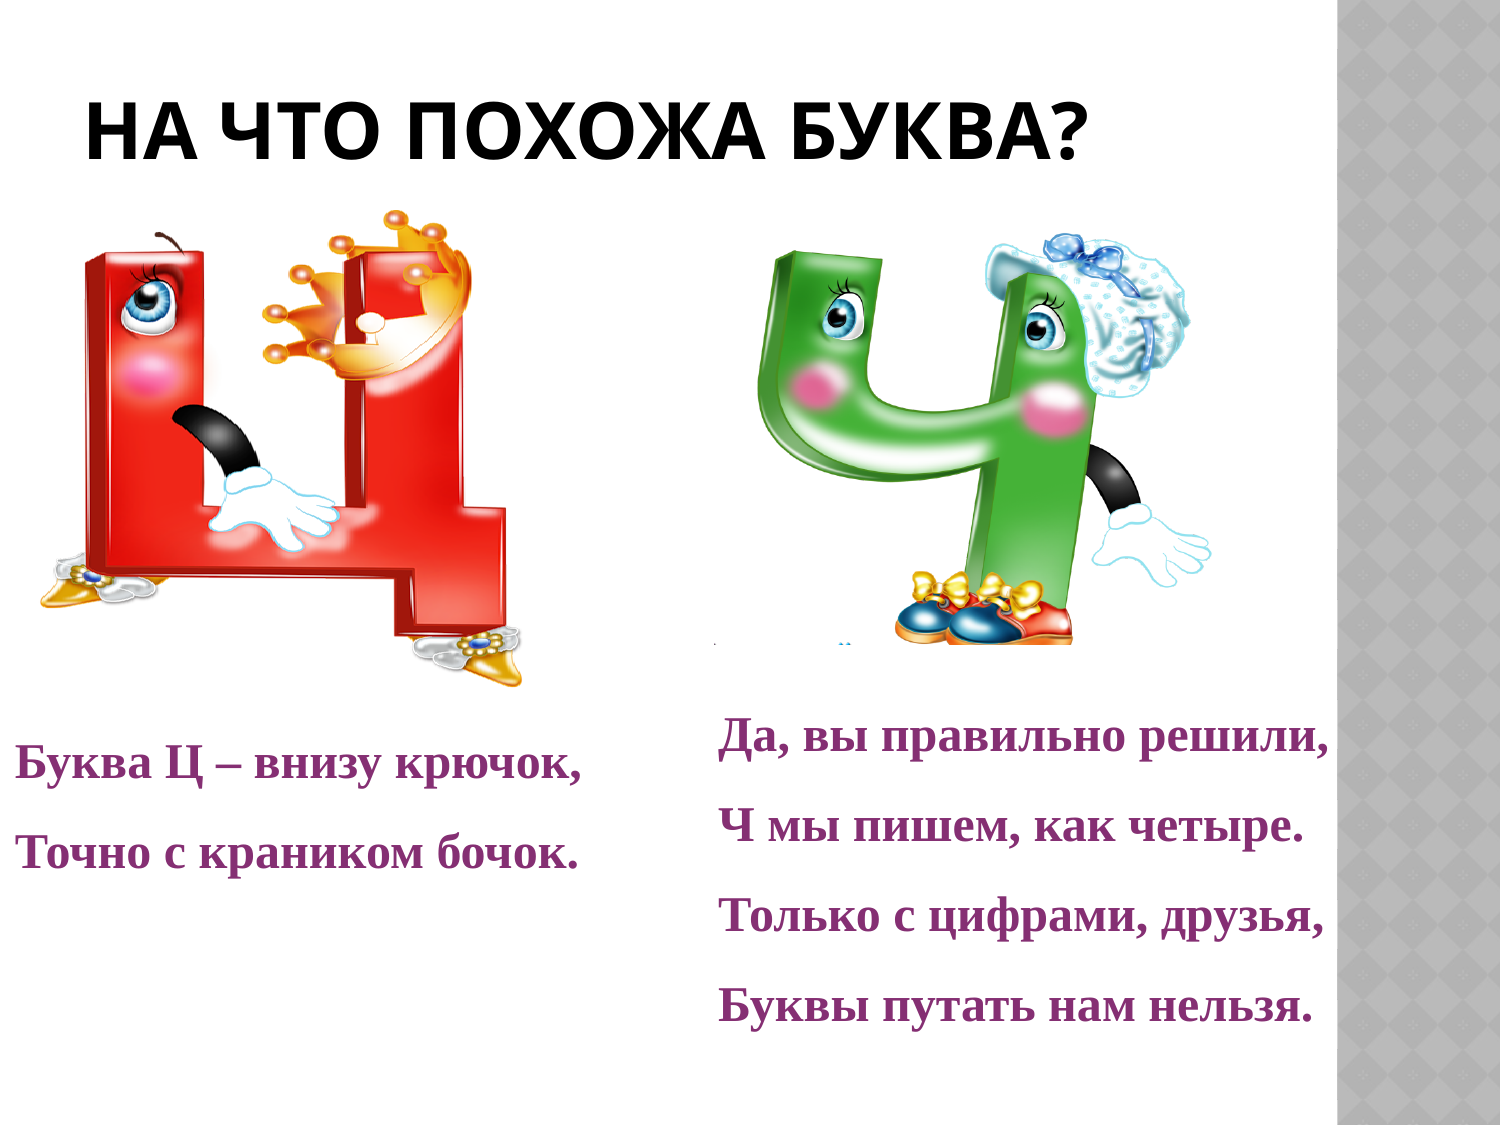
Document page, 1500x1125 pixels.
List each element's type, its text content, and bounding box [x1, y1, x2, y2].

title На что похожа буква? [75, 52, 1263, 176]
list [34, 210, 530, 692]
text_box Буква Ц – внизу крючок, Точно с краником бочок. [0, 691, 622, 947]
picture [714, 222, 1239, 645]
text_box Да, вы правильно решили, Ч мы пишем, как четыре. Только с цифрами, друзья, Буквы путать нам нельзя. [703, 664, 1348, 1040]
